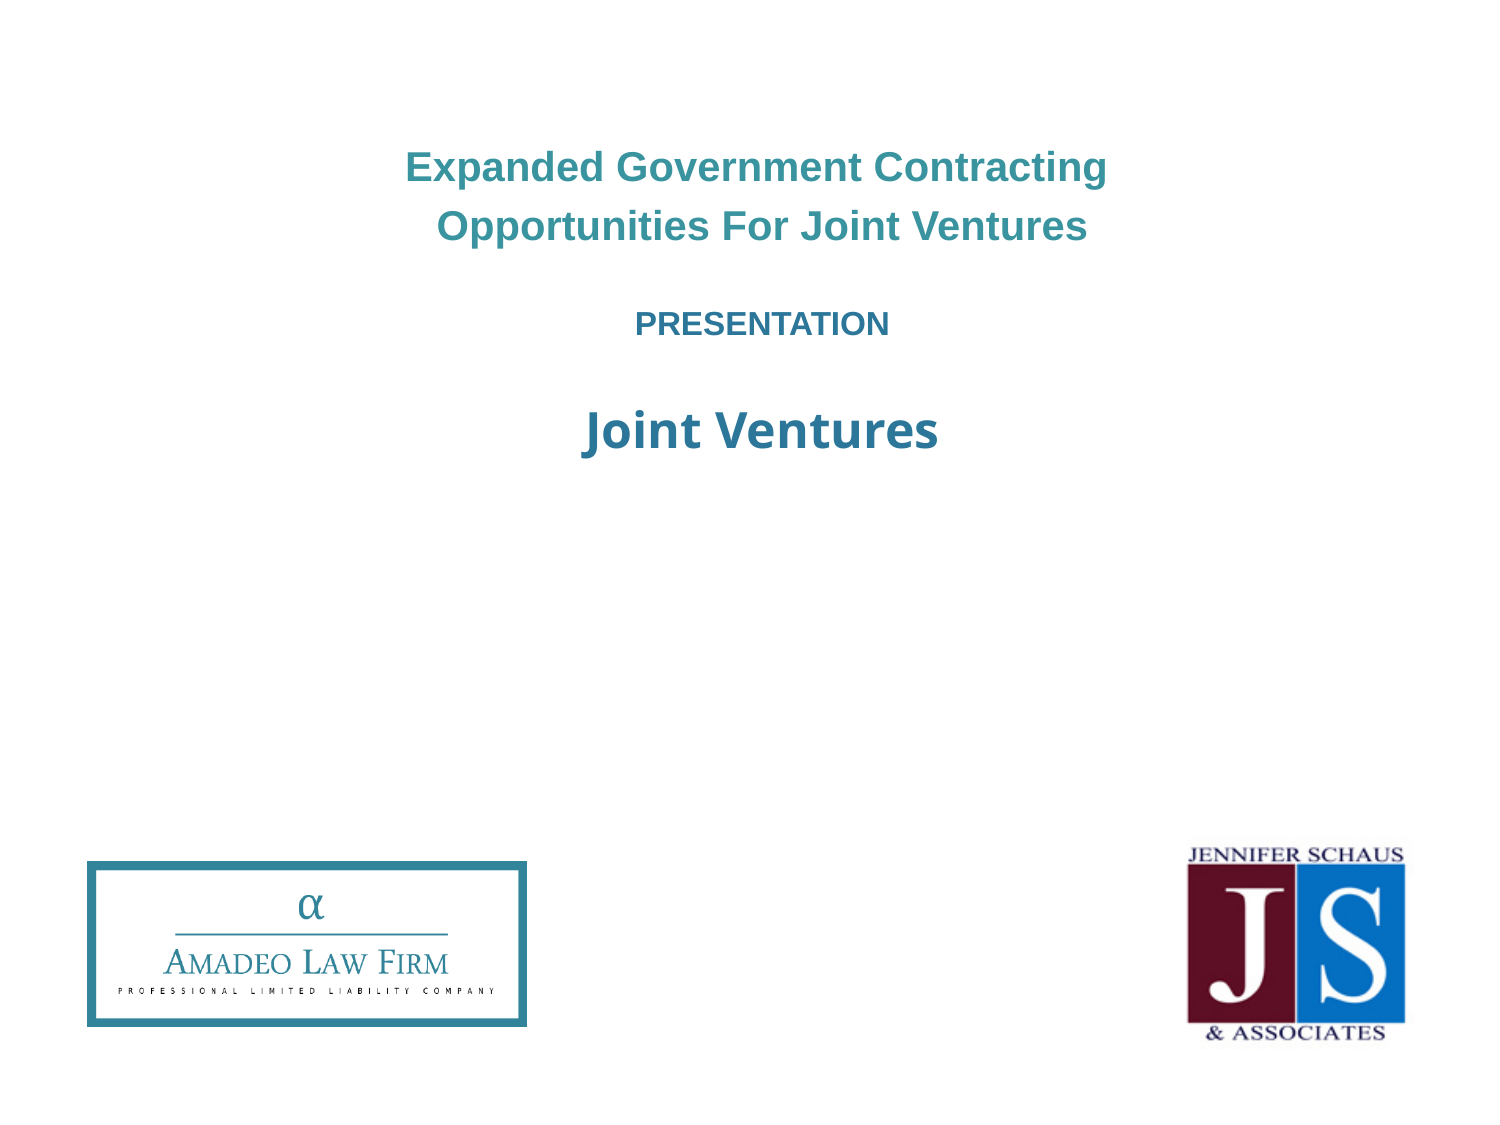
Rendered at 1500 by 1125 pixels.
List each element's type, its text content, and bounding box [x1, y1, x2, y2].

picture [87, 861, 527, 1028]
picture [1162, 824, 1432, 1065]
list Expanded Government Contracting Opportunities For Joint Ventures PRESENTATION Joint Ventures [87, 132, 1438, 875]
